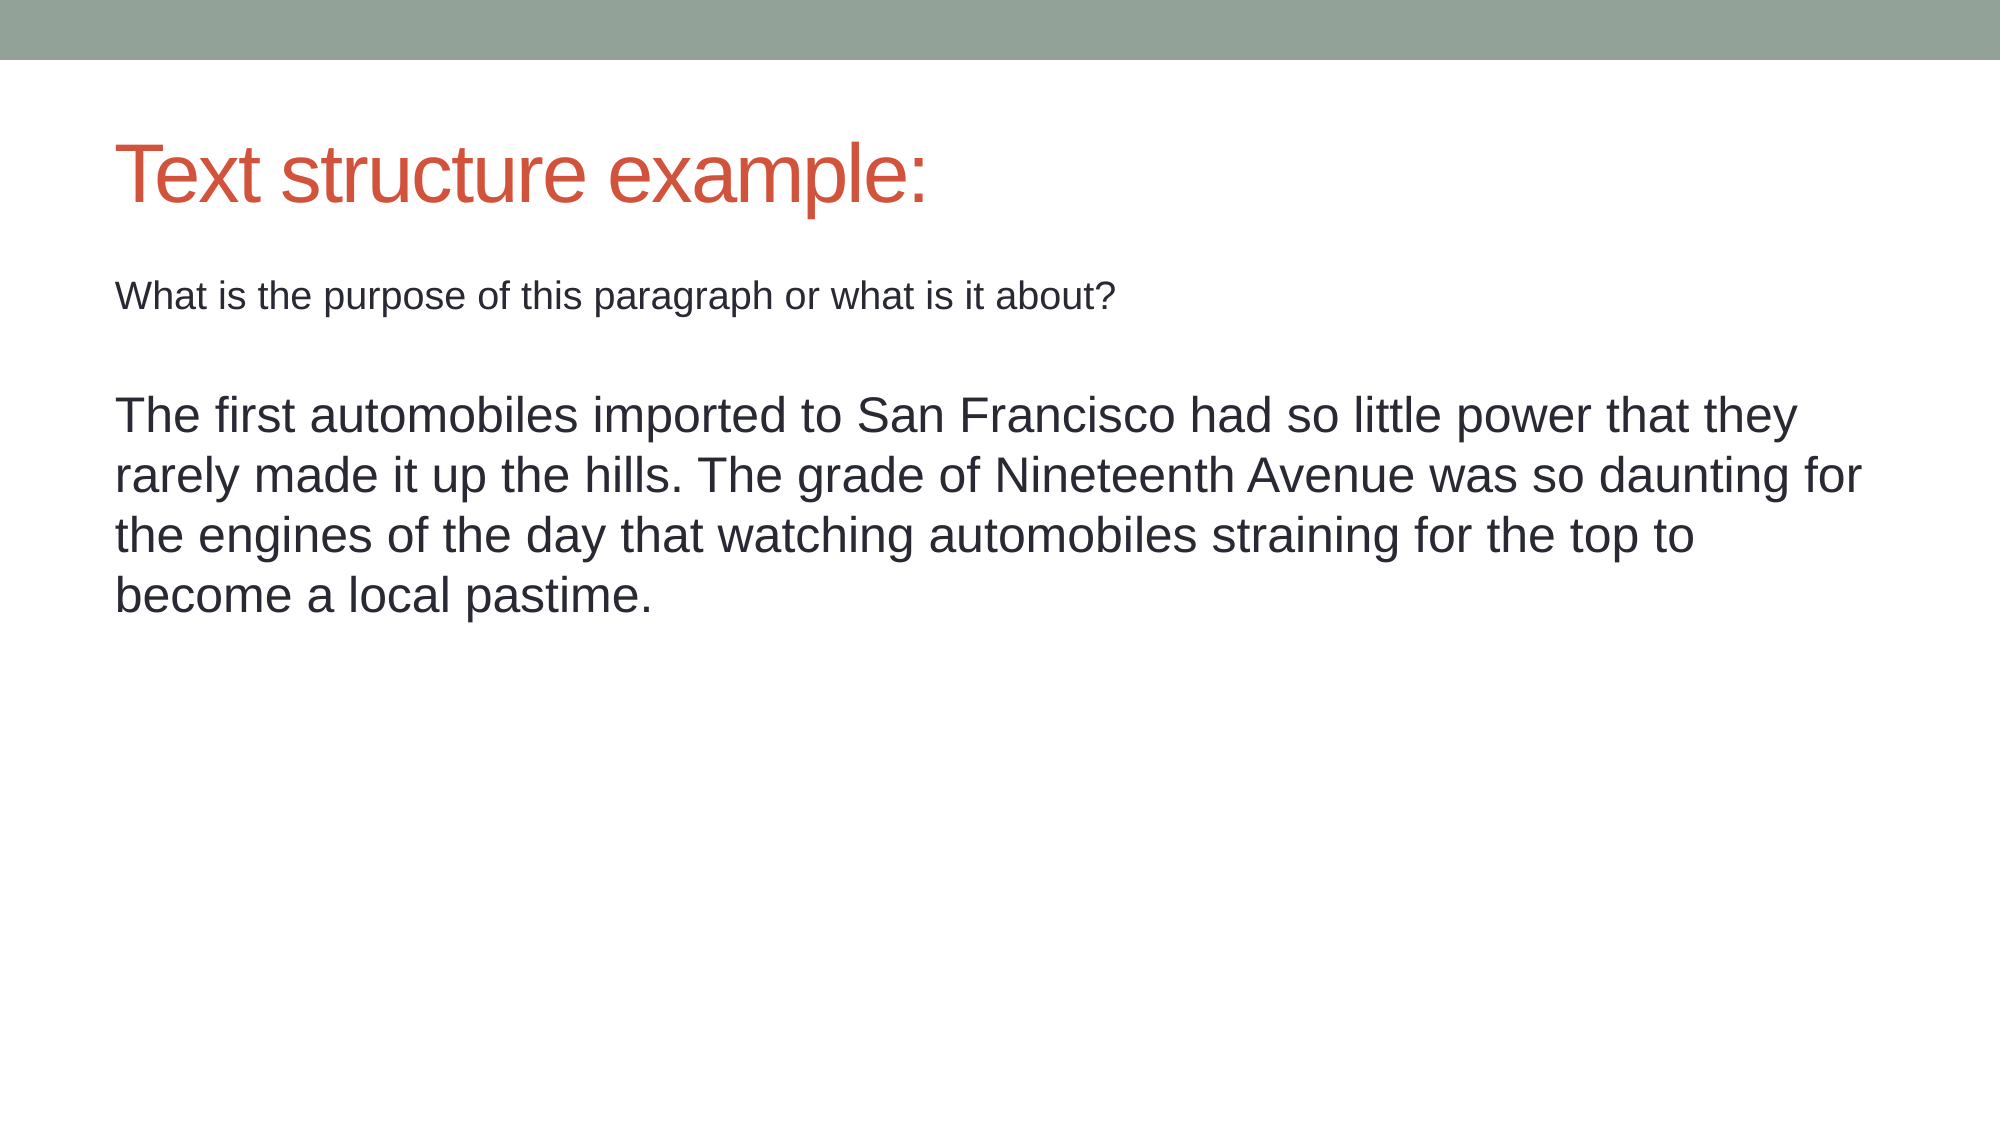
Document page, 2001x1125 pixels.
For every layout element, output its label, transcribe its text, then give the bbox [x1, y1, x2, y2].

list What is the purpose of this paragraph or what is it about? The first automobiles imported to San Francisco had so little power that they rarely made it up the hills. The grade of Nineteenth Avenue was so daunting for the engines of the day that watching automobiles straining for the top to become a local pastime. [99, 262, 1900, 1063]
title Text structure example: [99, 87, 1900, 250]
